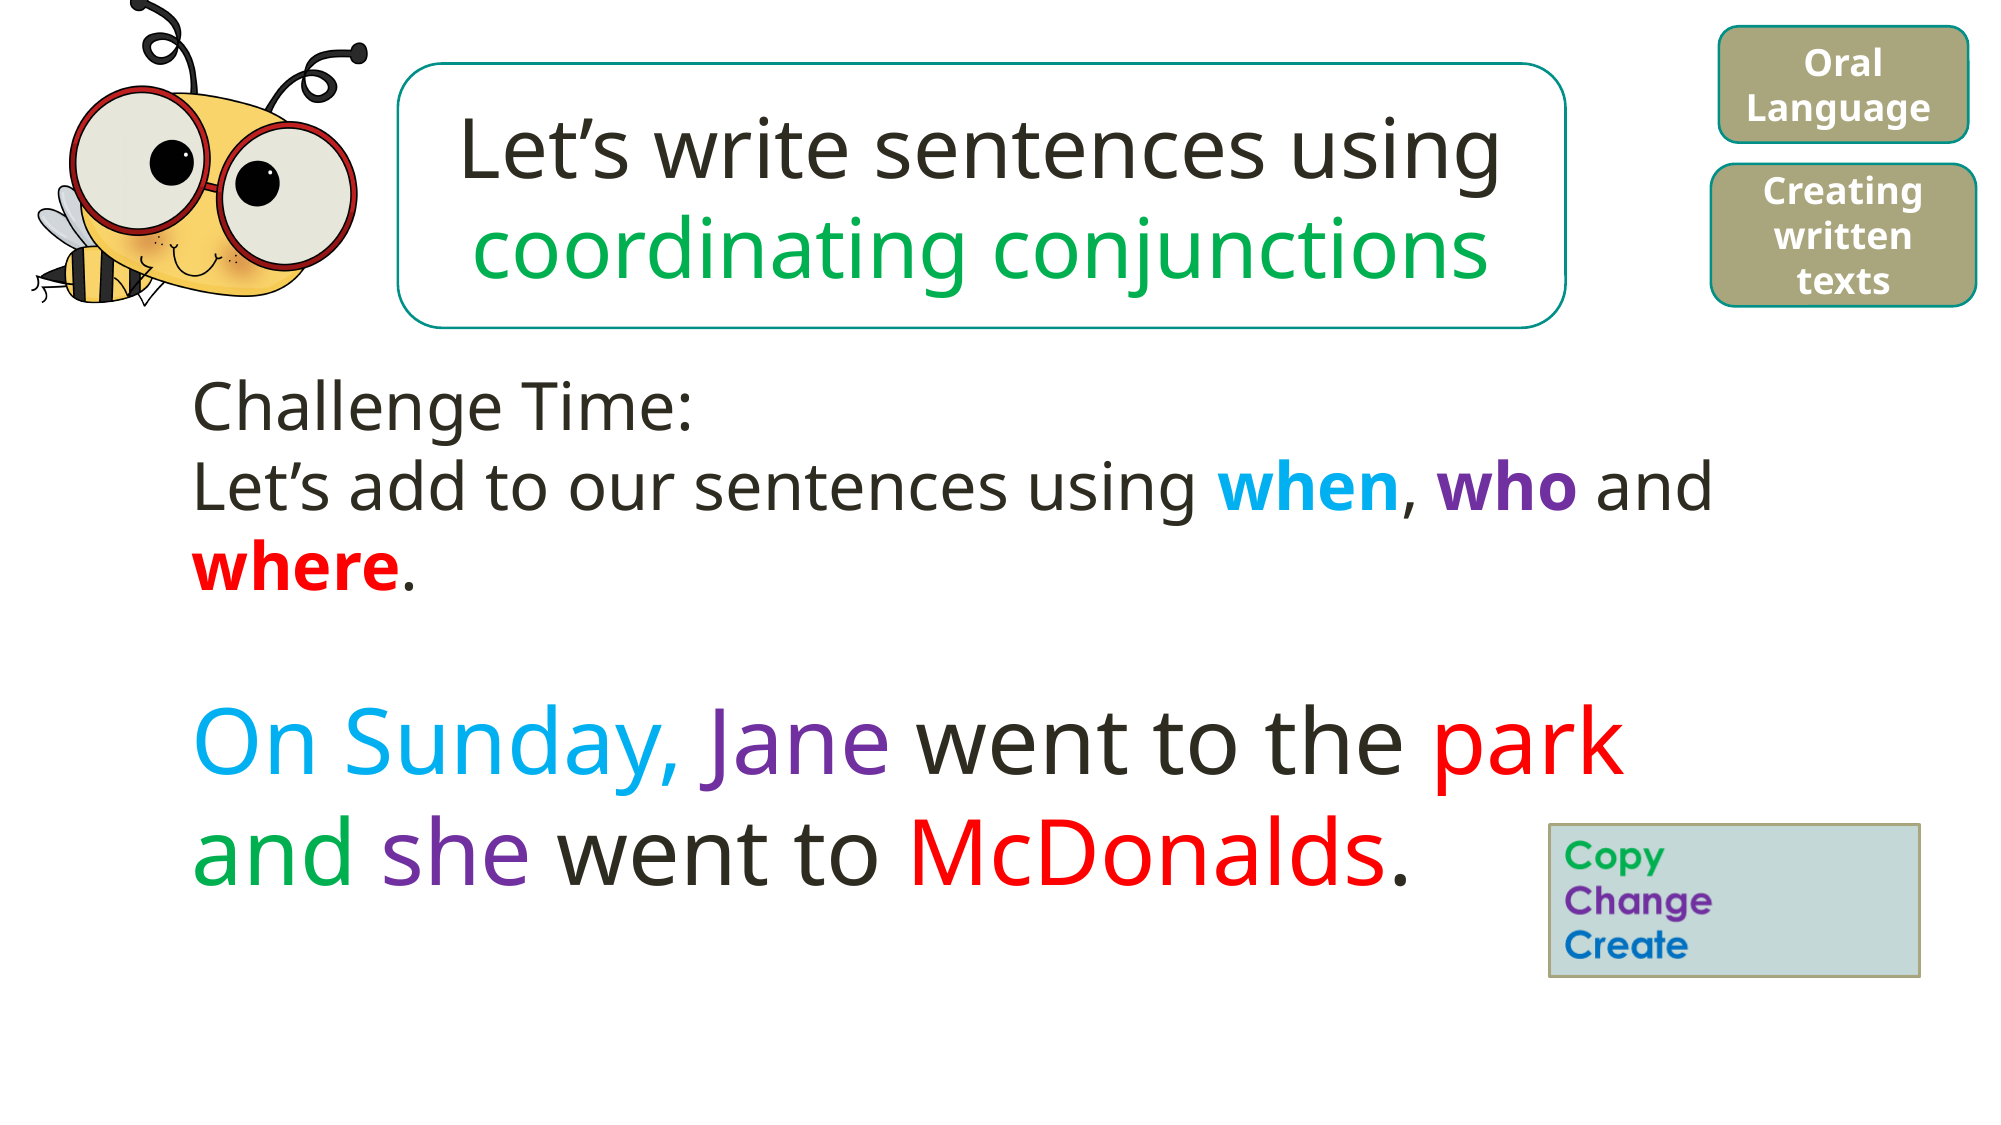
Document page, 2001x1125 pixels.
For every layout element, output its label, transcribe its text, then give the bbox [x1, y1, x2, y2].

picture [1539, 818, 1921, 990]
text_box Let’s write sentences using coordinating conjunctions [397, 63, 1566, 328]
text_box Oral Language [1718, 26, 1969, 143]
text_box Challenge Time: Let’s add to our sentences using when, who and where. On Sunday, Jane went to the park and she went to McDonalds. . [176, 356, 1800, 991]
picture [31, 0, 369, 307]
text_box Creating written texts [1710, 163, 1977, 307]
